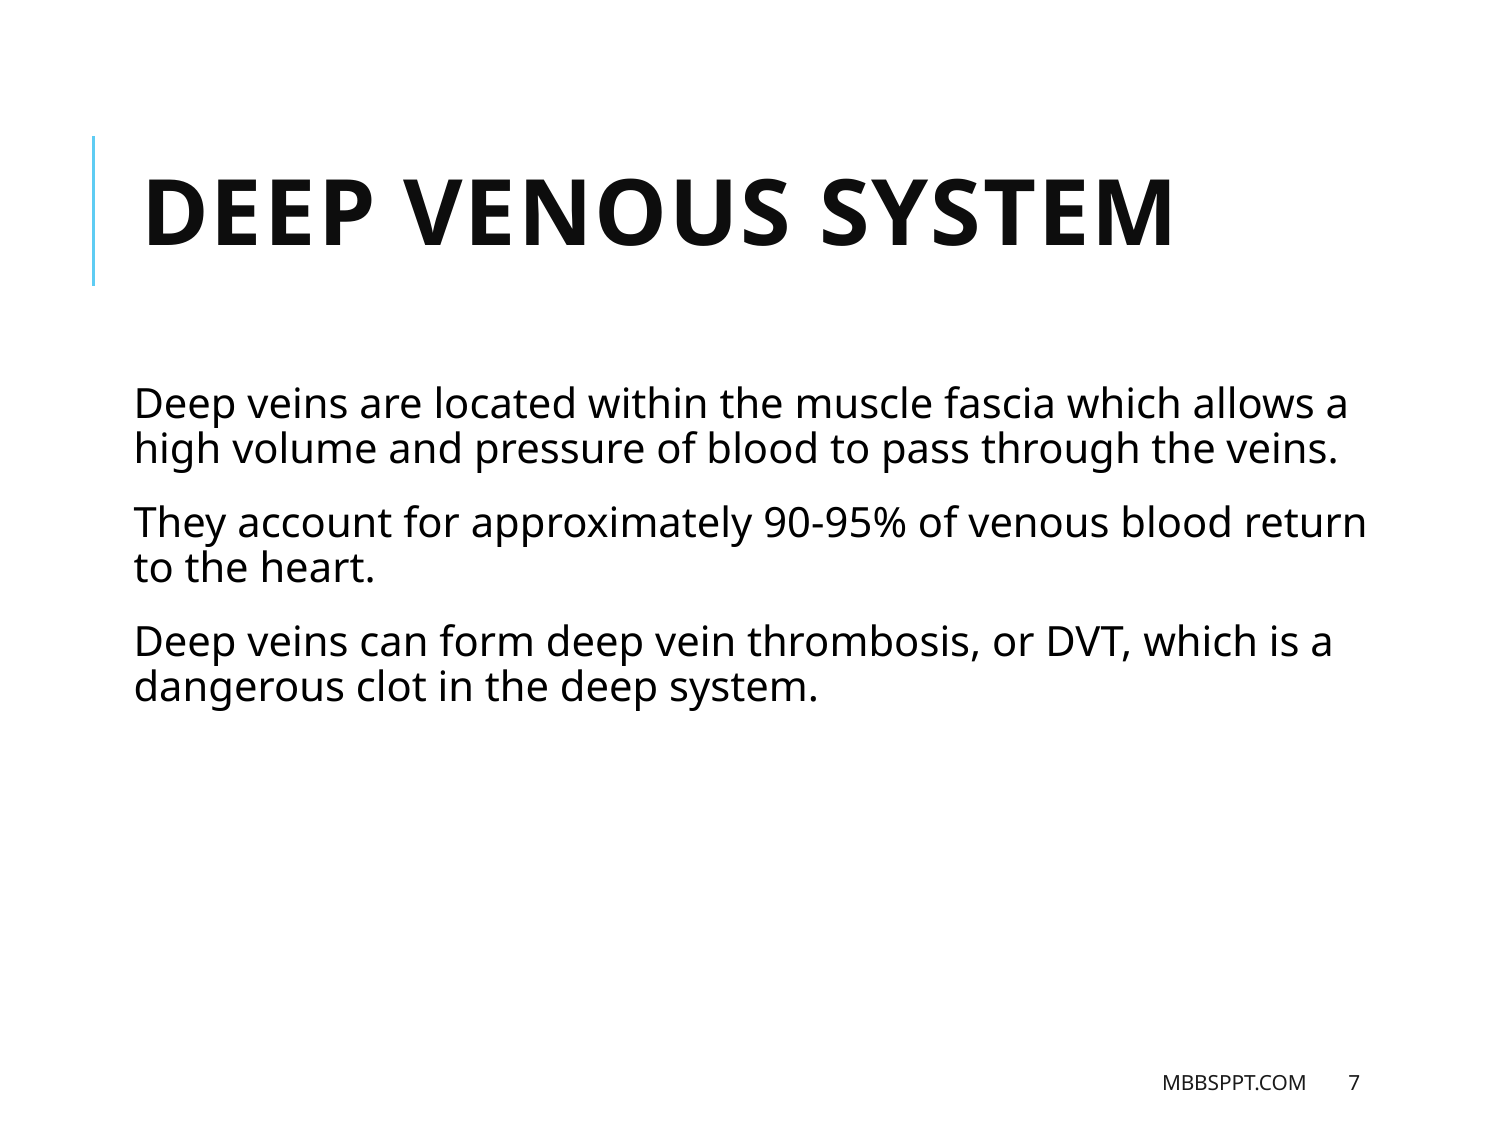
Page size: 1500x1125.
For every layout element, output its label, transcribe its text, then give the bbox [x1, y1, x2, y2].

slide_number 7 [1333, 1061, 1454, 1107]
text_box Deep venous system [125, 95, 1322, 342]
text_box Deep veins are located within the muscle fascia which allows a high volume and pressure of blood to pass through the veins. They account for approximately 90-95% of venous blood return to the heart. Deep veins can form deep vein thrombosis, or DVT, which is a dangerous clot in the deep system. [126, 374, 1400, 1035]
footer MBBSPPT.COM [595, 1061, 1322, 1107]
